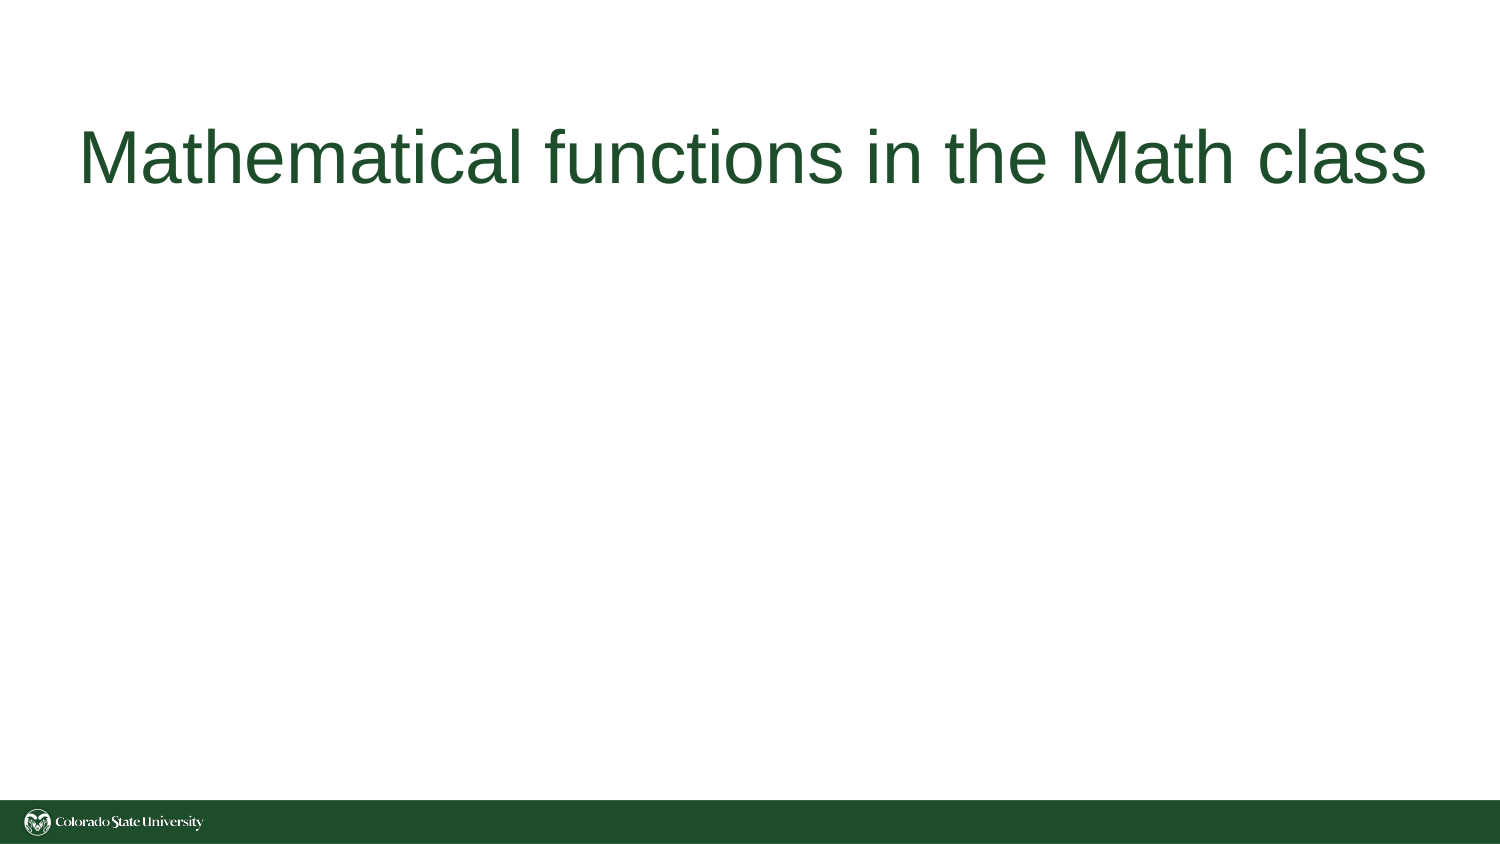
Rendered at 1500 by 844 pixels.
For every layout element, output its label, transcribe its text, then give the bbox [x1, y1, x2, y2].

picture [16, 800, 212, 844]
title Mathematical functions in the Math class [68, 98, 1482, 209]
